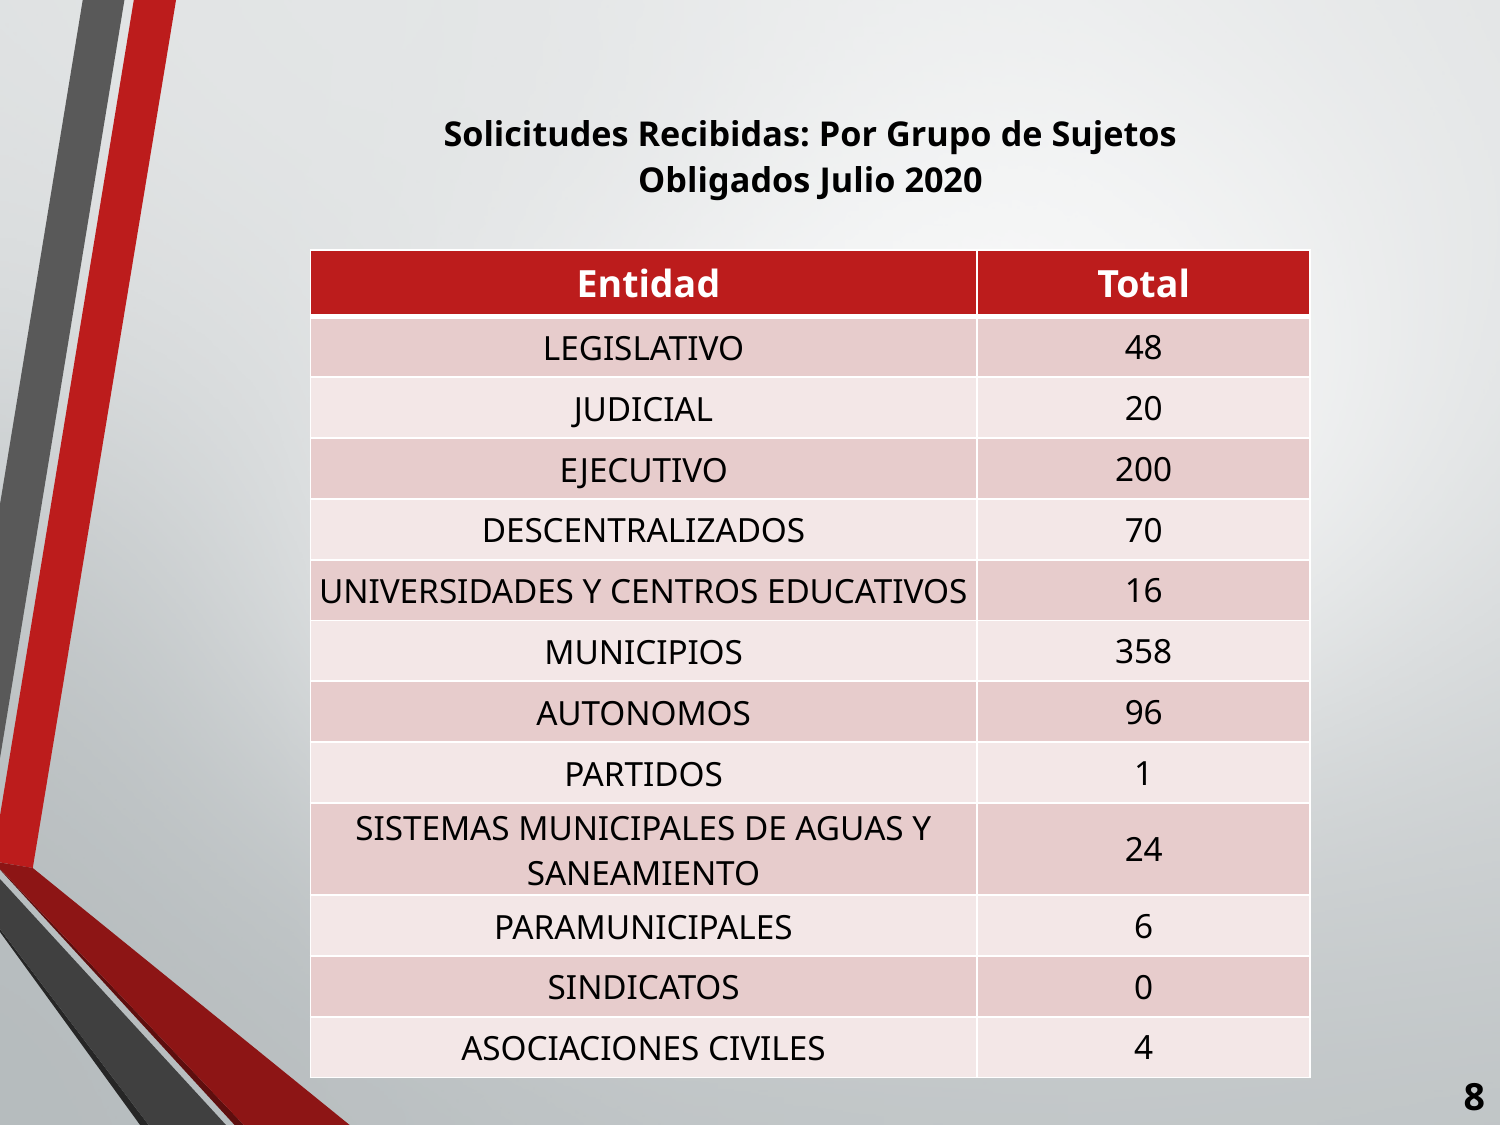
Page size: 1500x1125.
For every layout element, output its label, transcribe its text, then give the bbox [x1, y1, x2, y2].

table_cell PARTIDOS [311, 743, 976, 802]
table_cell UNIVERSIDADES Y CENTROS EDUCATIVOS [311, 561, 976, 620]
table_cell LEGISLATIVO [311, 319, 976, 376]
table_cell 6 [978, 896, 1309, 955]
table_cell 96 [978, 682, 1309, 741]
title Solicitudes Recibidas: Por Grupo de Sujetos Obligados Julio 2020 [97, 101, 1500, 211]
slide_number 8 [1429, 1065, 1500, 1125]
table_cell 358 [978, 621, 1309, 680]
table_cell 1 [978, 743, 1309, 802]
table_cell JUDICIAL [311, 378, 976, 437]
table_cell 70 [978, 500, 1309, 559]
table_cell 200 [978, 439, 1309, 498]
table_cell EJECUTIVO [311, 439, 976, 498]
table_cell ASOCIACIONES CIVILES [311, 1018, 976, 1077]
table_cell MUNICIPIOS [311, 621, 976, 680]
table_cell SINDICATOS [311, 957, 976, 1016]
table_cell 4 [978, 1018, 1309, 1077]
table_cell 0 [978, 957, 1309, 1016]
table_header Entidad [311, 251, 976, 314]
table_cell DESCENTRALIZADOS [311, 500, 976, 559]
table_cell SISTEMAS MUNICIPALES DE AGUAS Y SANEAMIENTO [311, 804, 976, 894]
table_cell AUTONOMOS [311, 682, 976, 741]
table_cell PARAMUNICIPALES [311, 896, 976, 955]
table_cell 16 [978, 561, 1309, 620]
table_cell 20 [978, 378, 1309, 437]
table_cell 24 [978, 804, 1309, 894]
table_cell 48 [978, 319, 1309, 376]
table_header Total [978, 251, 1309, 314]
